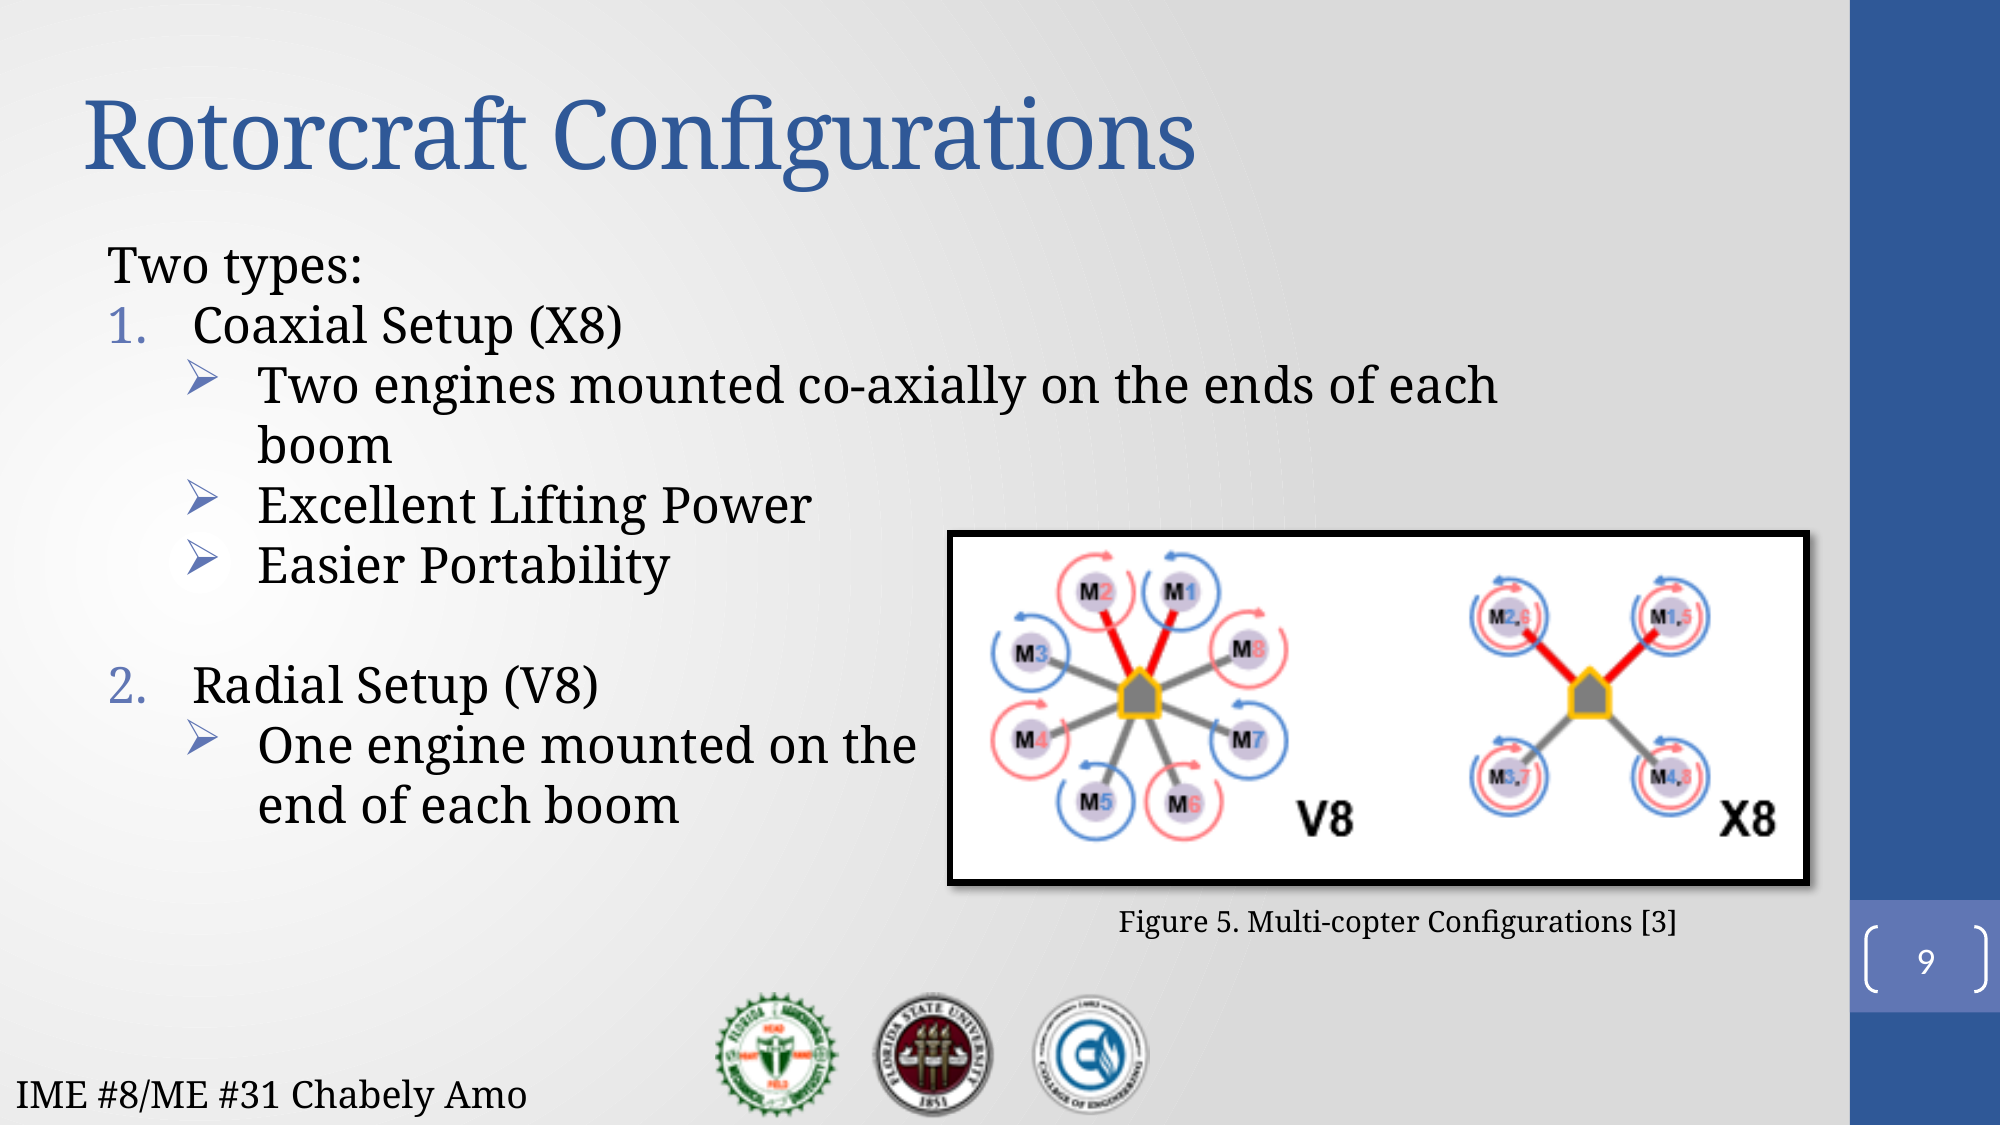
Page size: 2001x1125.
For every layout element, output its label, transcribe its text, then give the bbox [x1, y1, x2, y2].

text_box Two types: Coaxial Setup (X8) Two engines mounted co-axially on the ends of each boom Excellent Lifting Power Easier Portability Radial Setup (V8) One engine mounted on the end of each boom [93, 226, 1561, 931]
title Rotorcraft Configurations [67, 66, 1658, 197]
picture [714, 992, 1151, 1121]
slide_number 9 [1864, 925, 1988, 994]
picture [952, 535, 1804, 880]
text_box Figure 5. Multi-copter Configurations [3] [1103, 896, 1693, 947]
text_box IME #8/ME #31 Chabely Amo [0, 1063, 715, 1124]
